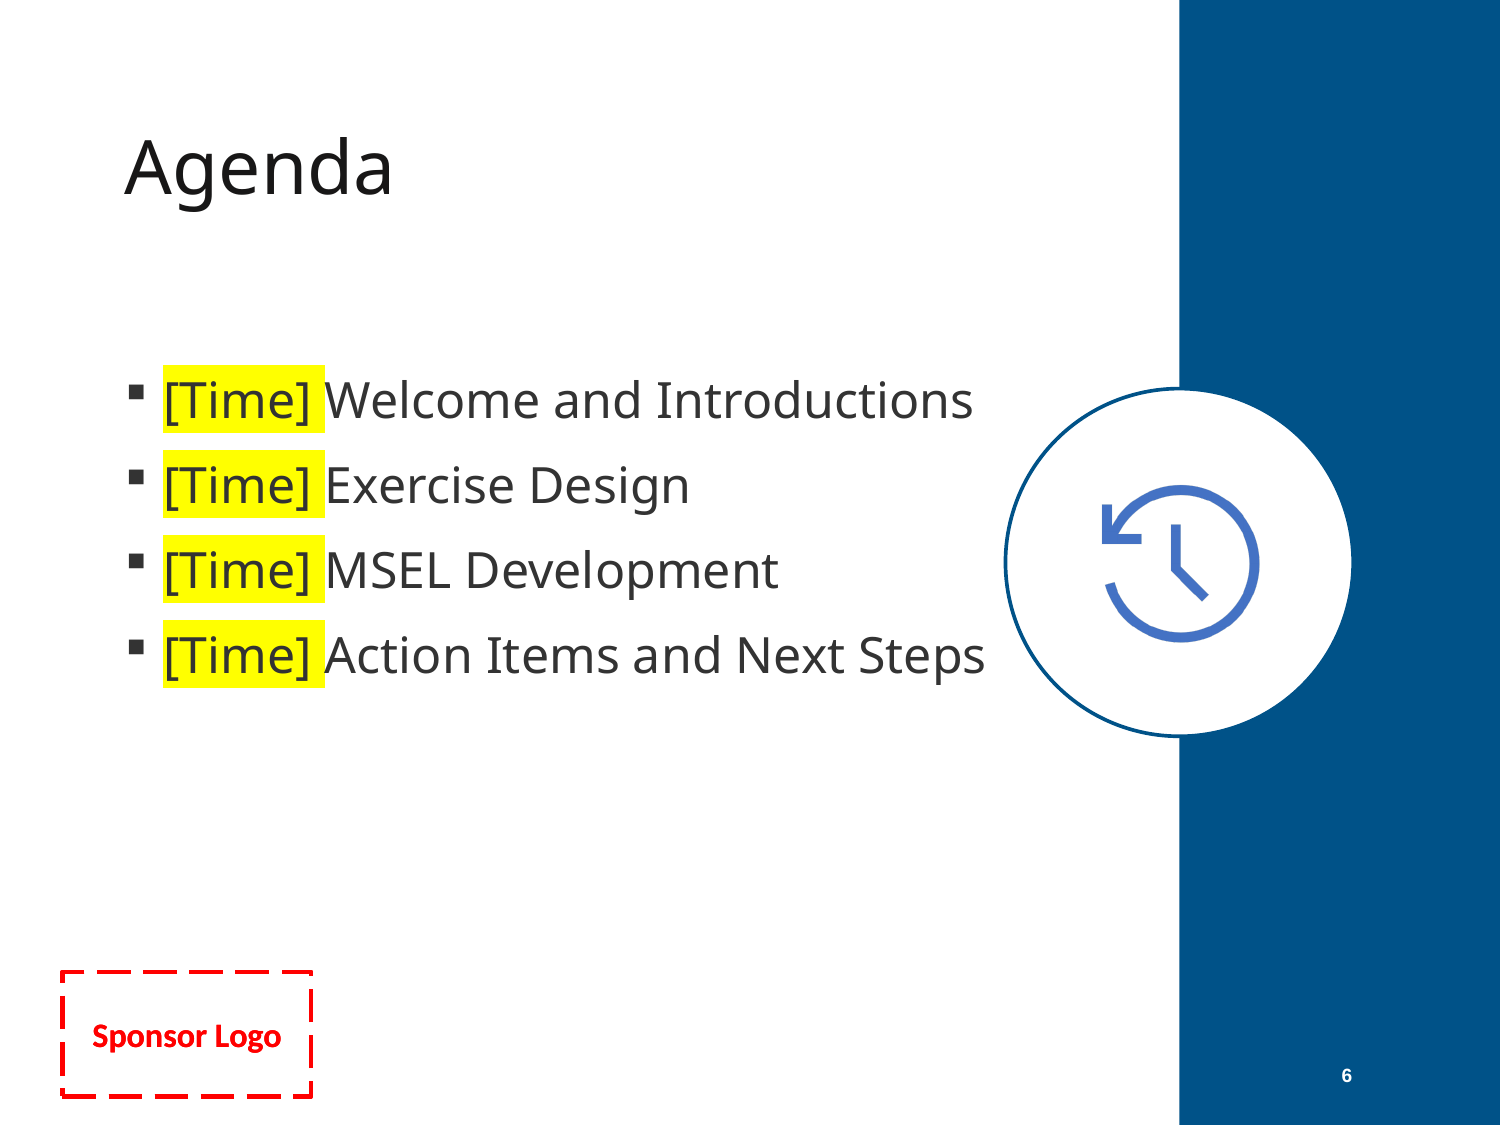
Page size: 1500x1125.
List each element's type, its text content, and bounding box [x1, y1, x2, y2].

title Agenda [109, 114, 1093, 215]
text_box [1177, 0, 1500, 1125]
picture [1086, 469, 1275, 658]
list [Time] Welcome and Introductions [Time] Exercise Design [Time] MSEL Development [Time] Action Items and Next Steps [109, 253, 1121, 875]
text_box [1003, 386, 1356, 739]
slide_number 6 [1242, 1052, 1368, 1098]
